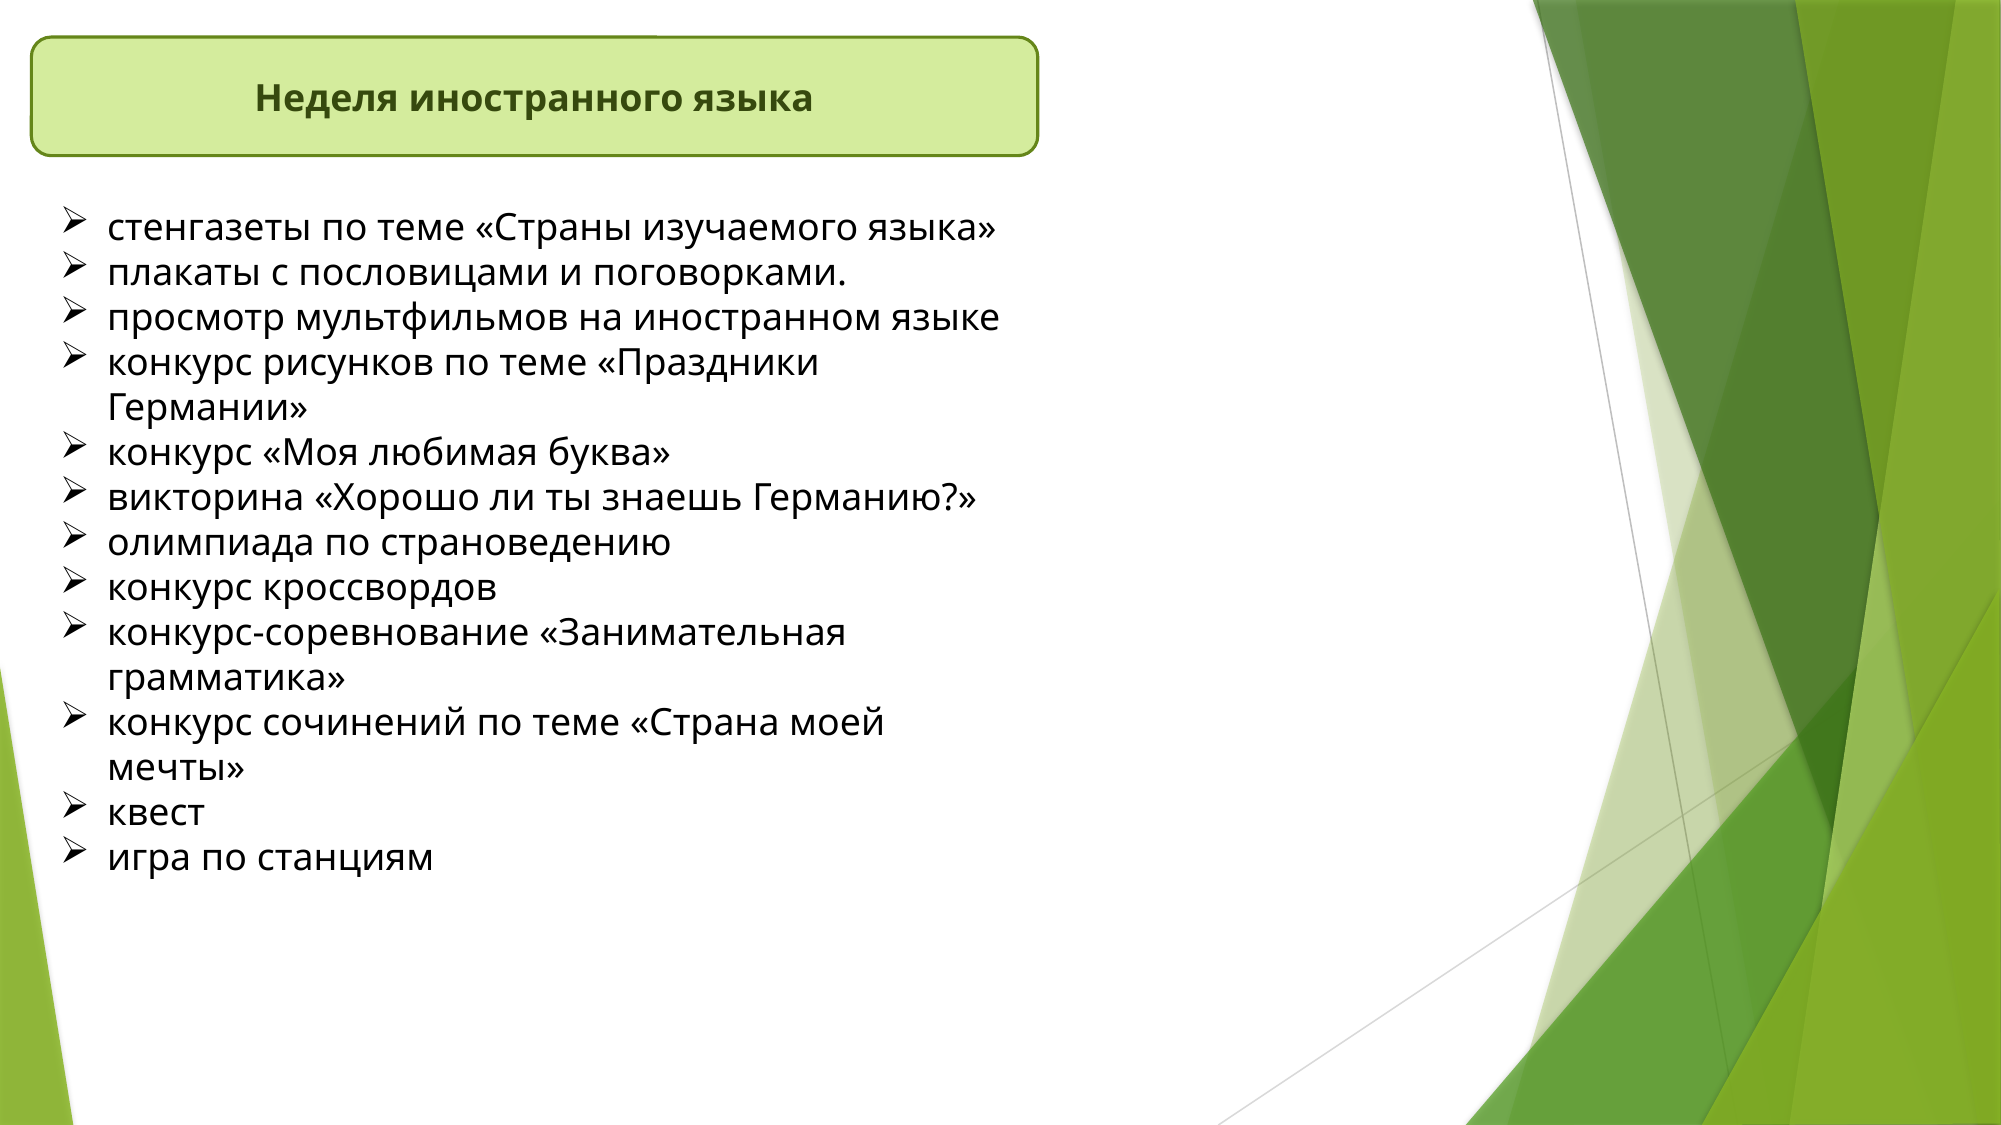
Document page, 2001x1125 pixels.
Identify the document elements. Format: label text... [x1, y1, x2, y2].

text_box Неделя иностранного языка [29, 35, 1040, 158]
text_box стенгазеты по теме «Страны изучаемого языка» плакаты с пословицами и поговорками. просмотр мультфильмов на иностранном языке конкурс рисунков по теме «Праздники Германии» конкурс «Моя любимая буква» викторина «Хорошо ли ты знаешь Германию?» олимпиада по страноведению конкурс кроссвордов конкурс-соревнование «Занимательная грамматика» конкурс сочинений по теме «Страна моей мечты» квест игра по станциям [45, 195, 1038, 976]
